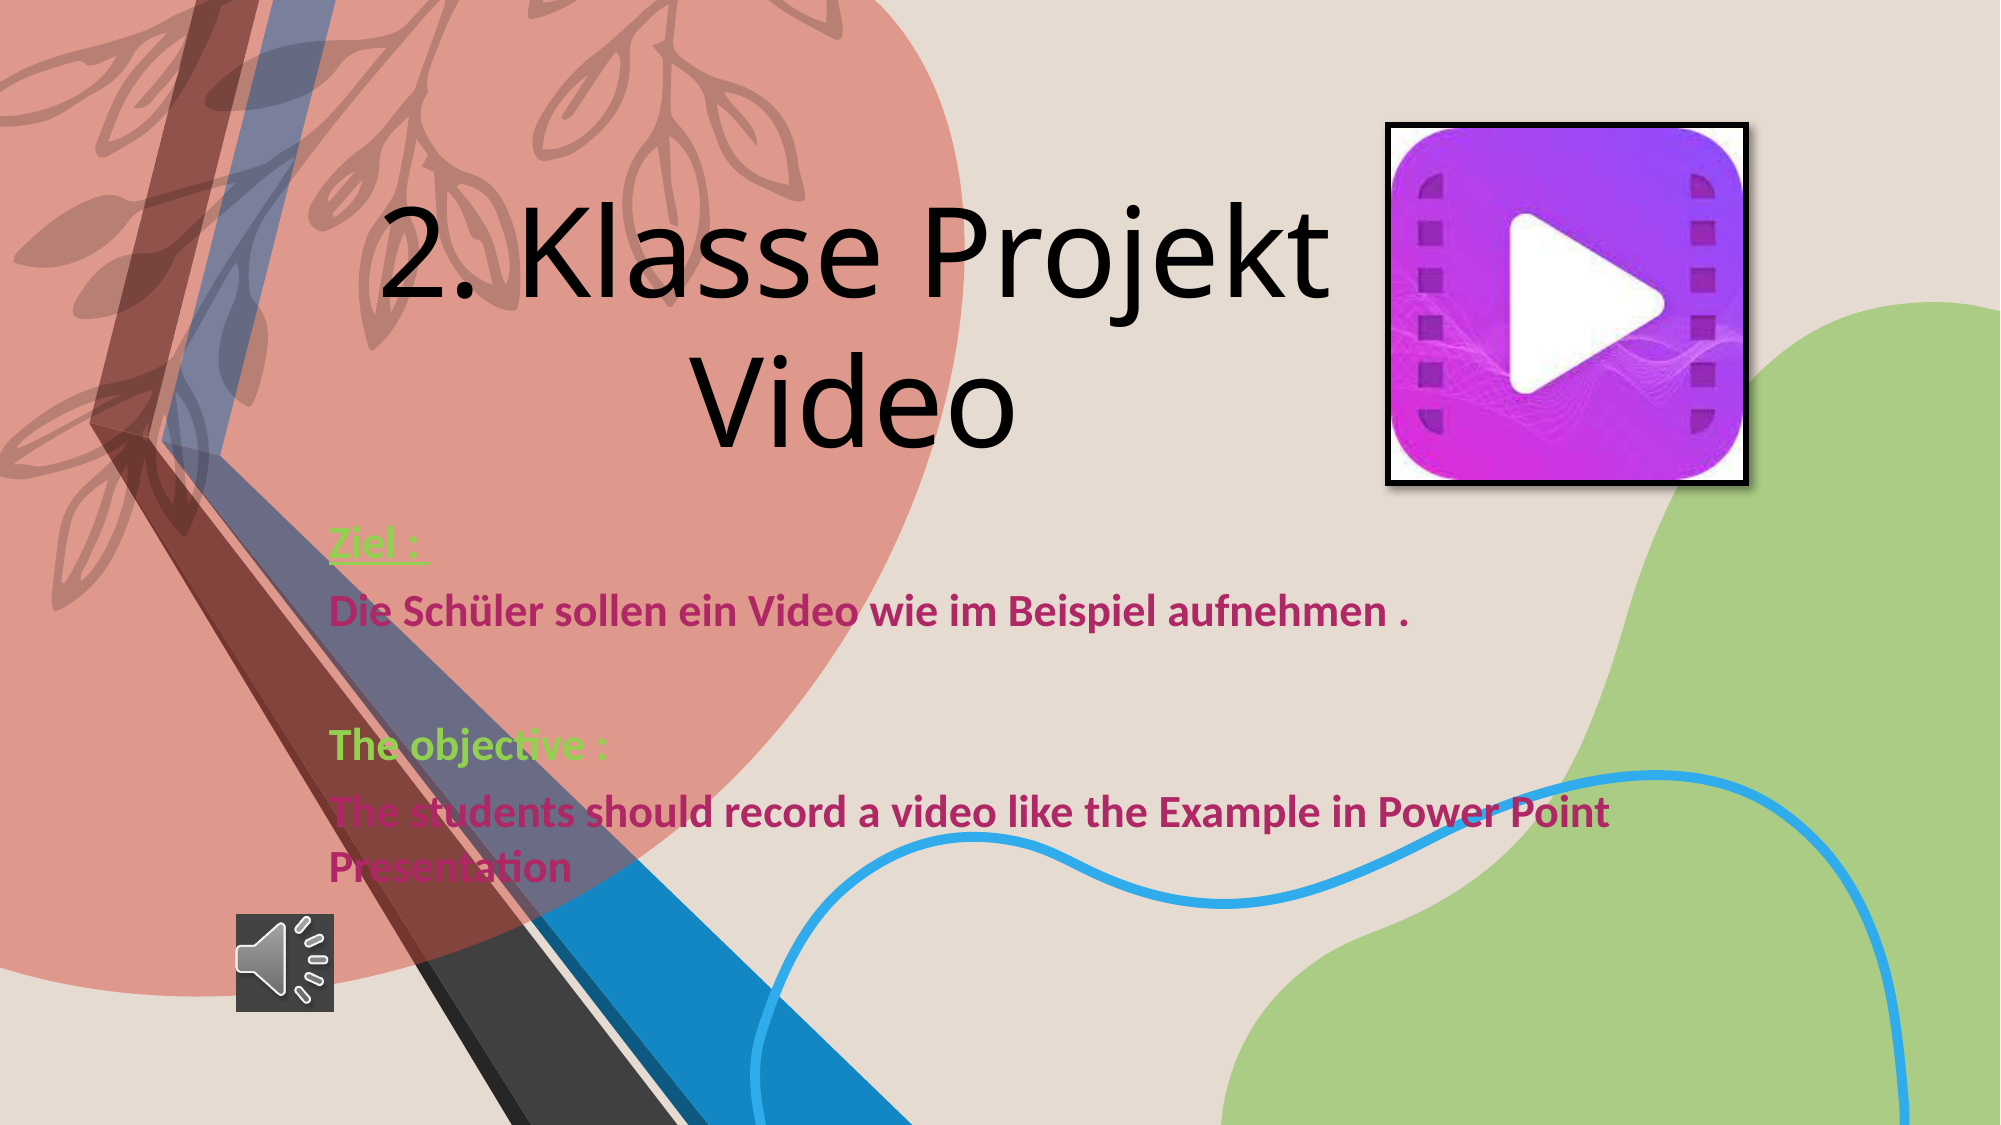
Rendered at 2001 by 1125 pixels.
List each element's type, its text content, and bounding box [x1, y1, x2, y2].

title 2. Klasse Projekt Video [284, 107, 1458, 480]
picture [1390, 128, 1743, 481]
subtitle Ziel : Die Schüler sollen ein Video wie im Beispiel aufnehmen . The objective : The students should record a video like the Example in Power Point Presentation [313, 505, 1814, 913]
picture [234, 912, 335, 1014]
